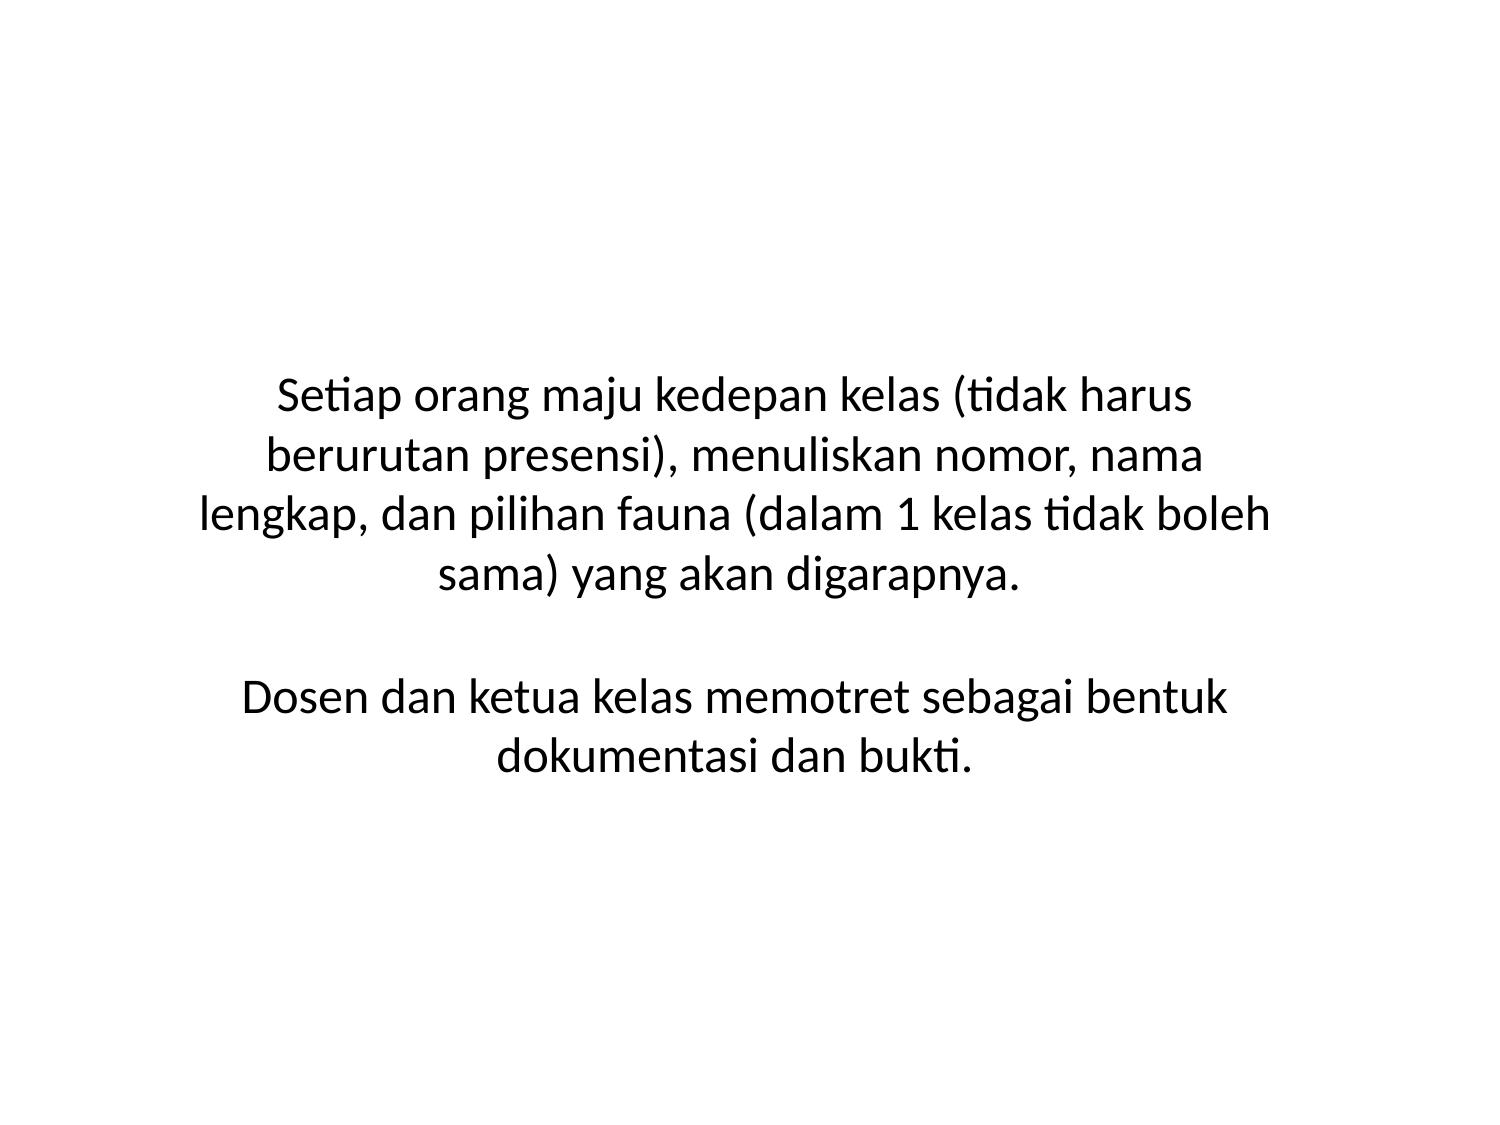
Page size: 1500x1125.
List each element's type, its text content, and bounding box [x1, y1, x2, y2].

text_box Setiap orang maju kedepan kelas (tidak harus berurutan presensi), menuliskan nomor, nama lengkap, dan pilihan fauna (dalam 1 kelas tidak boleh sama) yang akan digarapnya. Dosen dan ketua kelas memotret sebagai bentuk dokumentasi dan bukti. [192, 362, 1275, 785]
